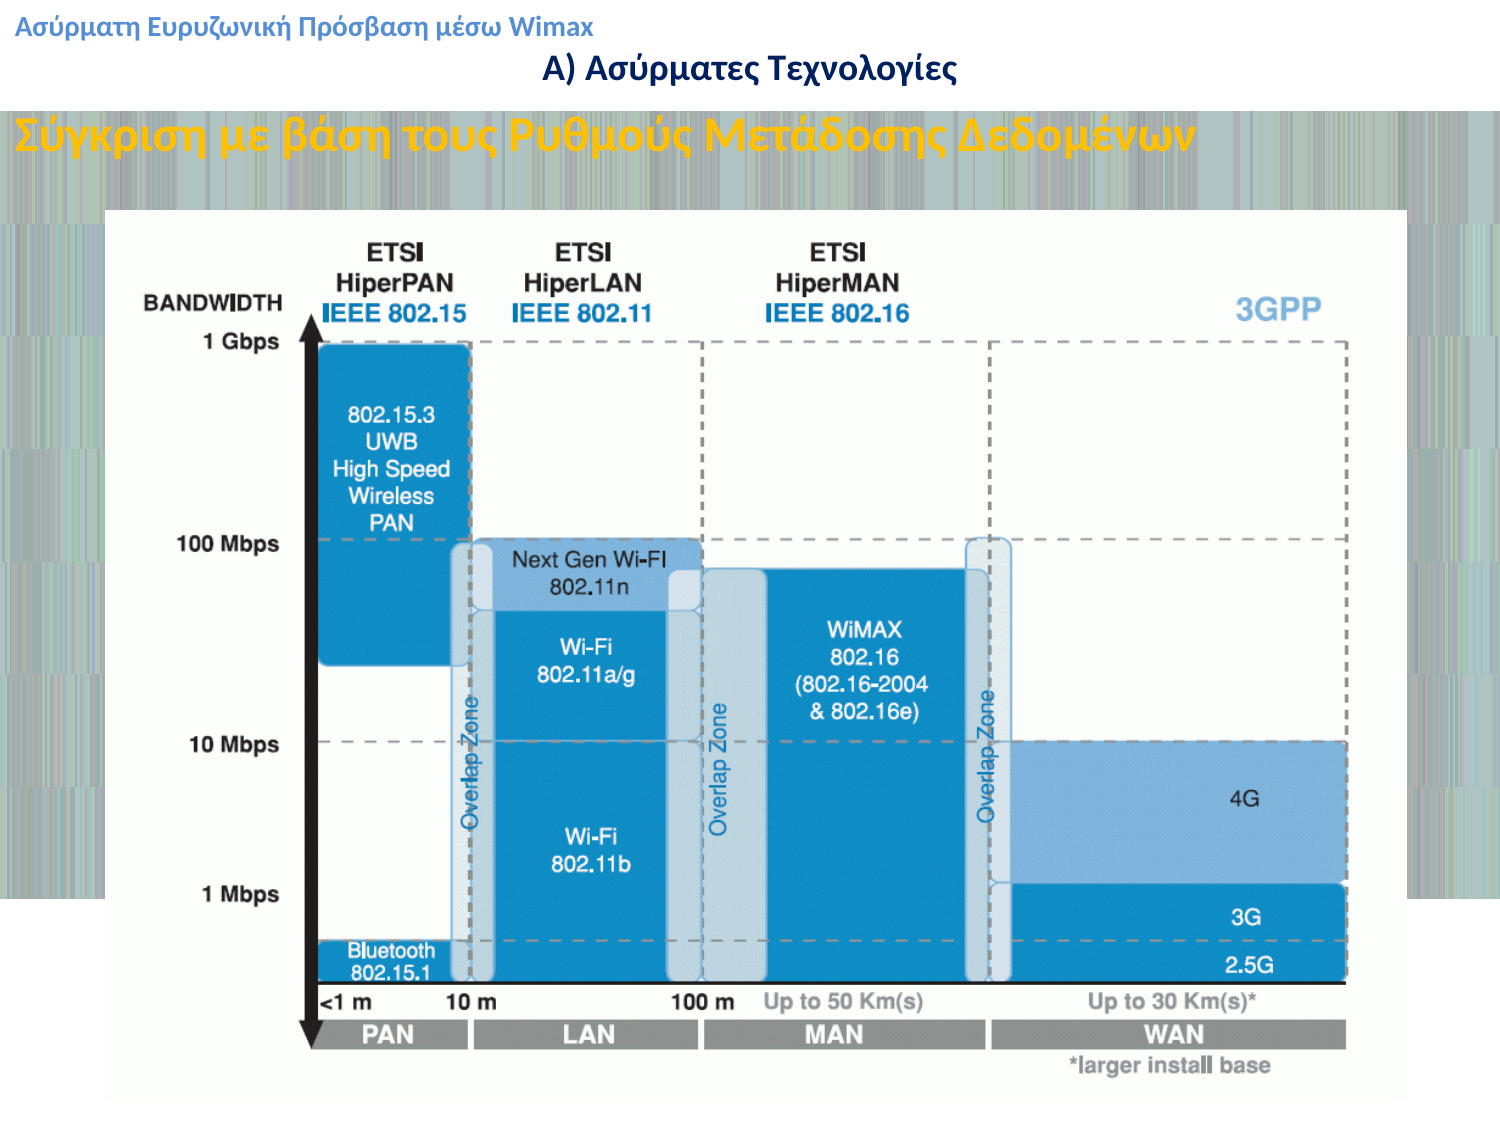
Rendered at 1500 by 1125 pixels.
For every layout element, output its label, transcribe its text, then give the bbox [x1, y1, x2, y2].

text_box Σύγκριση με βάση τους Ρυθμούς Μετάδοσης Δεδομένων [0, 93, 1500, 169]
picture [105, 210, 1407, 1101]
text_box A) Ασύρματες Τεχνολογίες [0, 35, 1500, 93]
text_box Ασύρματη Ευρυζωνική Πρόσβαση μέσω Wimax [0, 0, 1500, 35]
